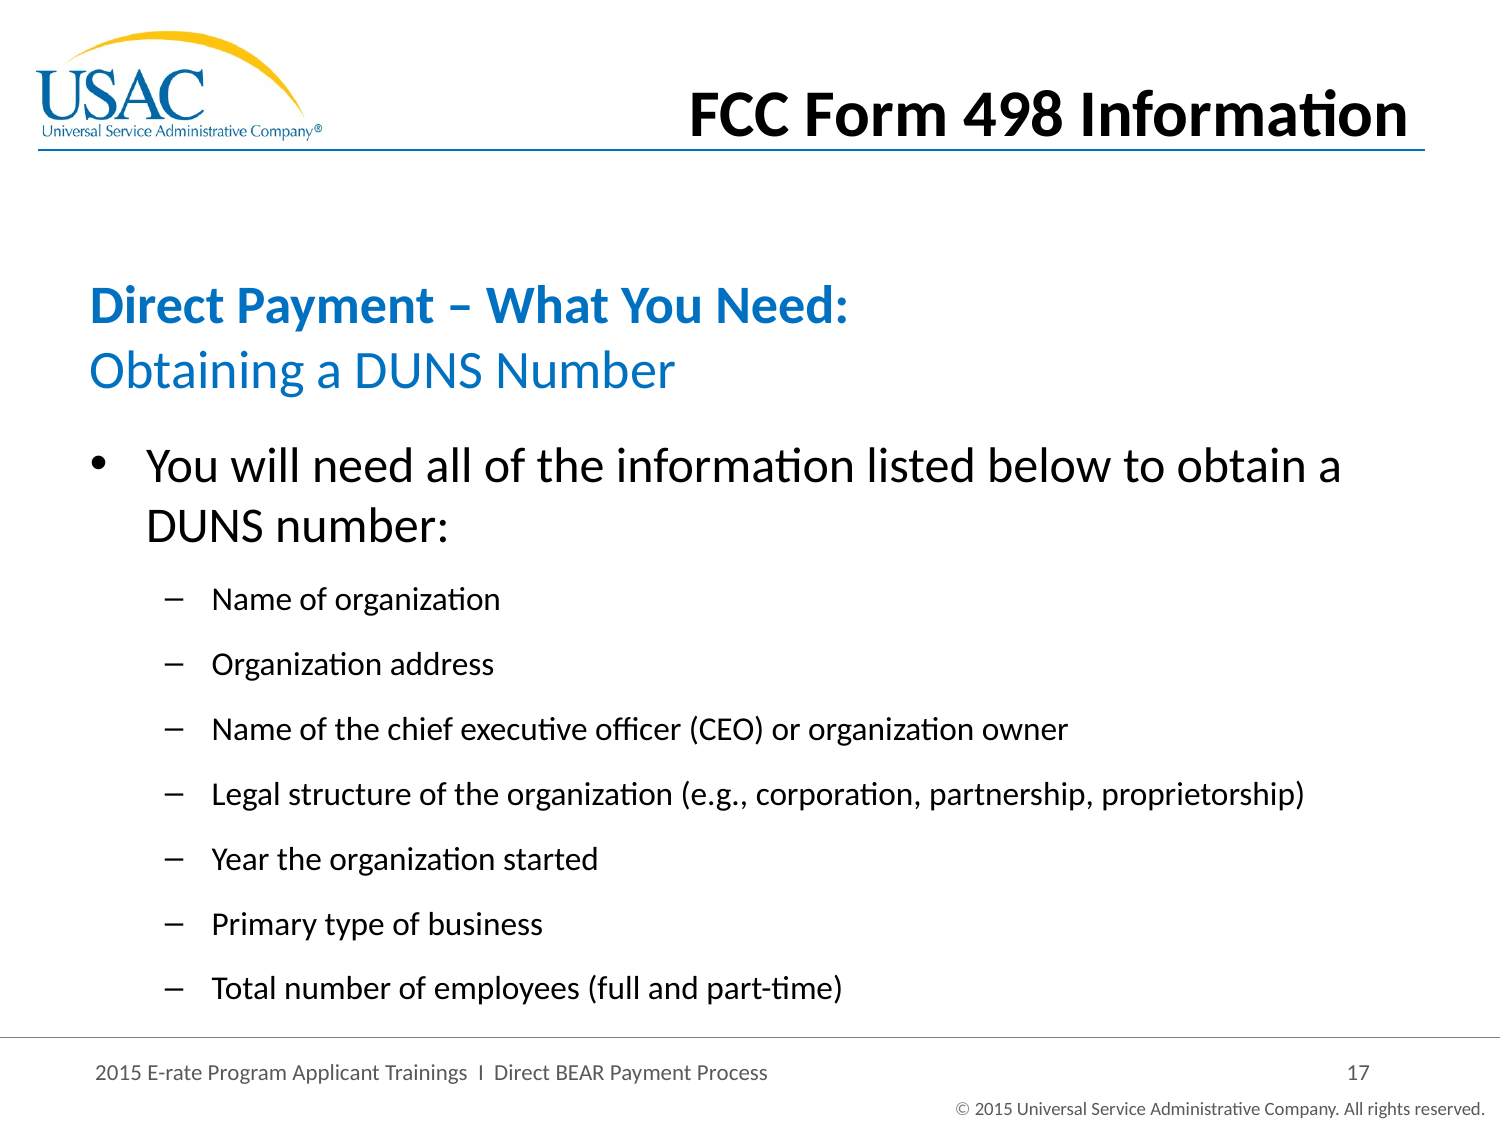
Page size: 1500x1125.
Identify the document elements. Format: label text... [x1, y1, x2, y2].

list You will need all of the information listed below to obtain a DUNS number: Name of organization Organization address Name of the chief executive officer (CEO) or organization owner Legal structure of the organization (e.g., corporation, partnership, proprietorship) Year the organization started Primary type of business Total number of employees (full and part-time) [75, 425, 1425, 1025]
list FCC Form 498 Information [412, 62, 1425, 150]
picture [11, 12, 350, 163]
list Direct Payment – What You Need: Obtaining a DUNS Number [75, 262, 1425, 363]
